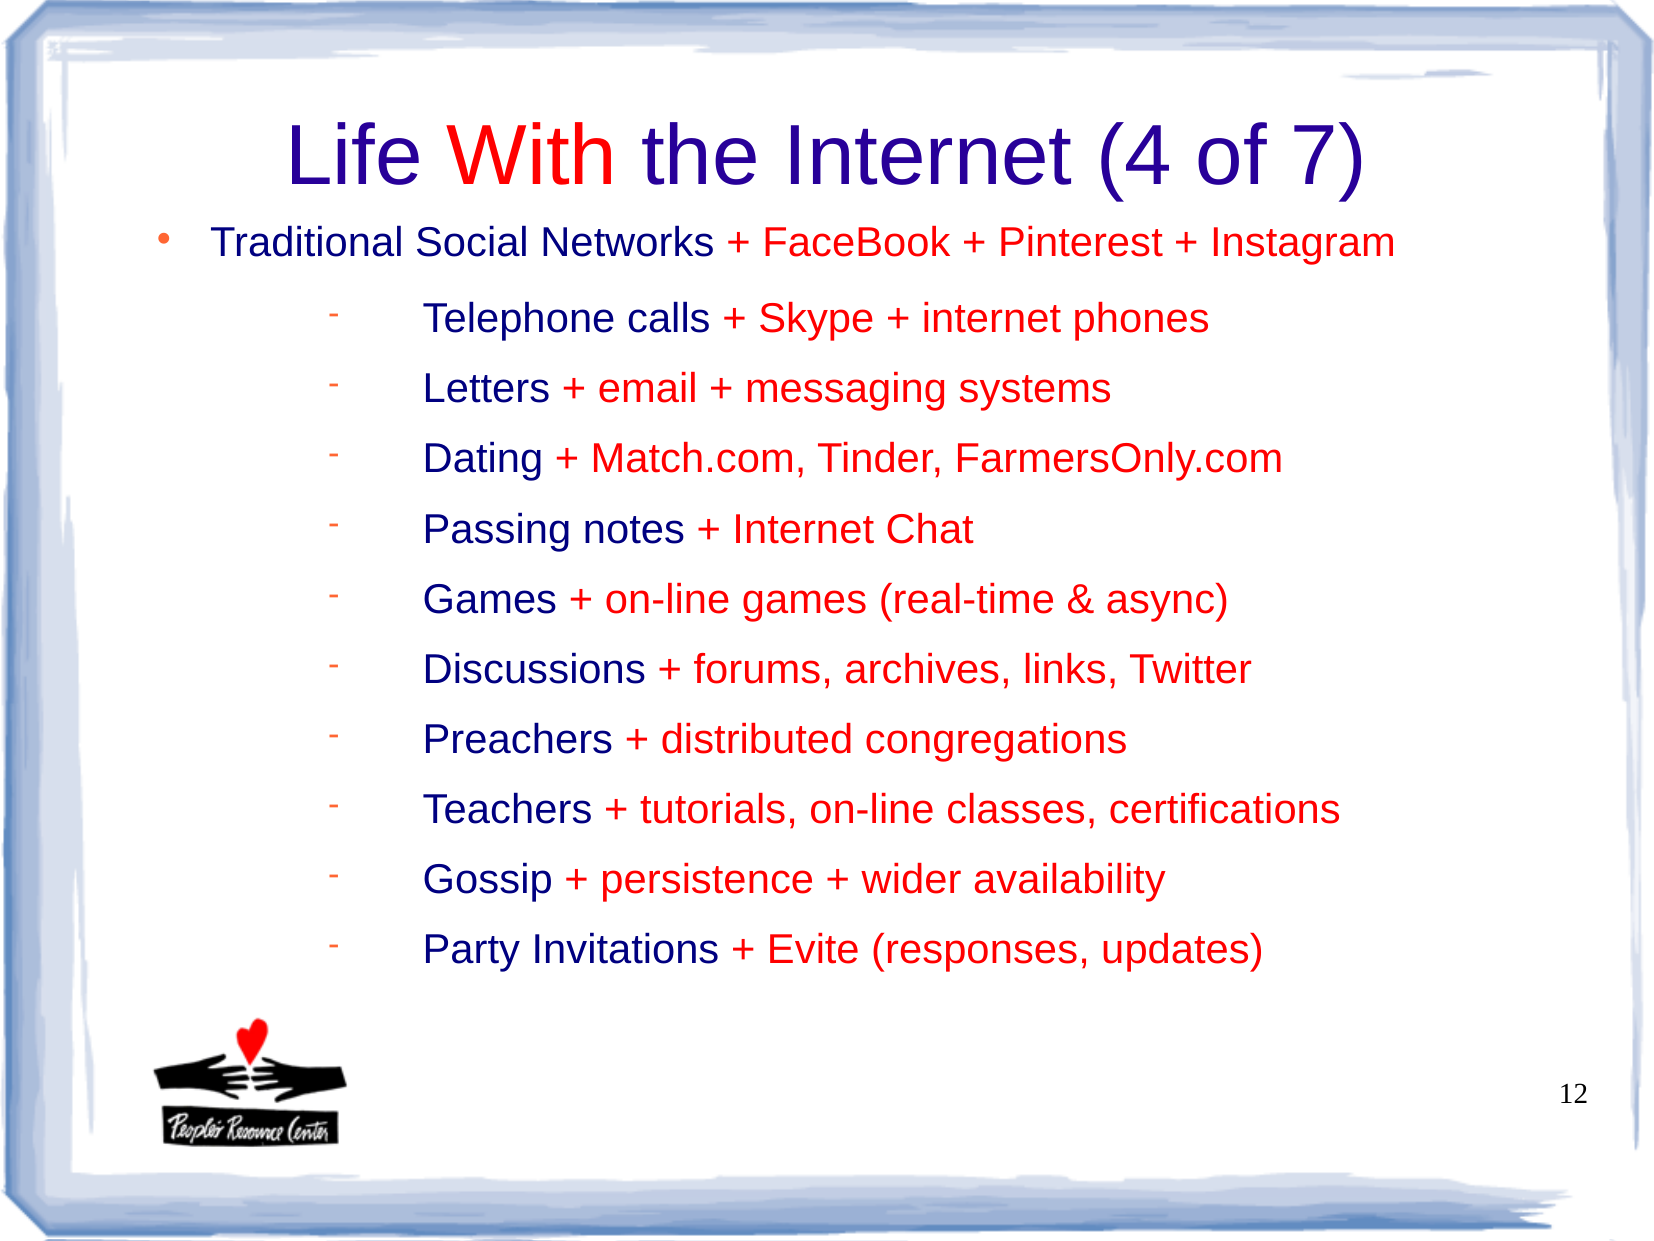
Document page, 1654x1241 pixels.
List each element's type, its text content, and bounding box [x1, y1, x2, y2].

title Life With the Internet (4 of 7) [82, 49, 1571, 257]
subtitle Traditional Social Networks + FaceBook + Pinterest + Instagram Telephone calls + Skype + internet phones Letters + email + messaging systems Dating + Match.com, Tinder, FarmersOnly.com Passing notes + Internet Chat Games + on-line games (real-time & async) Discussions + forums, archives, links, Twitter Preachers + distributed congregations Teachers + tutorials, on-line classes, certifications Gossip + persistence + wider availability Party Invitations + Evite (responses, updates) [139, 369, 1593, 1021]
slide_number 12 [1203, 1076, 1589, 1162]
picture [0, 0, 1654, 1241]
